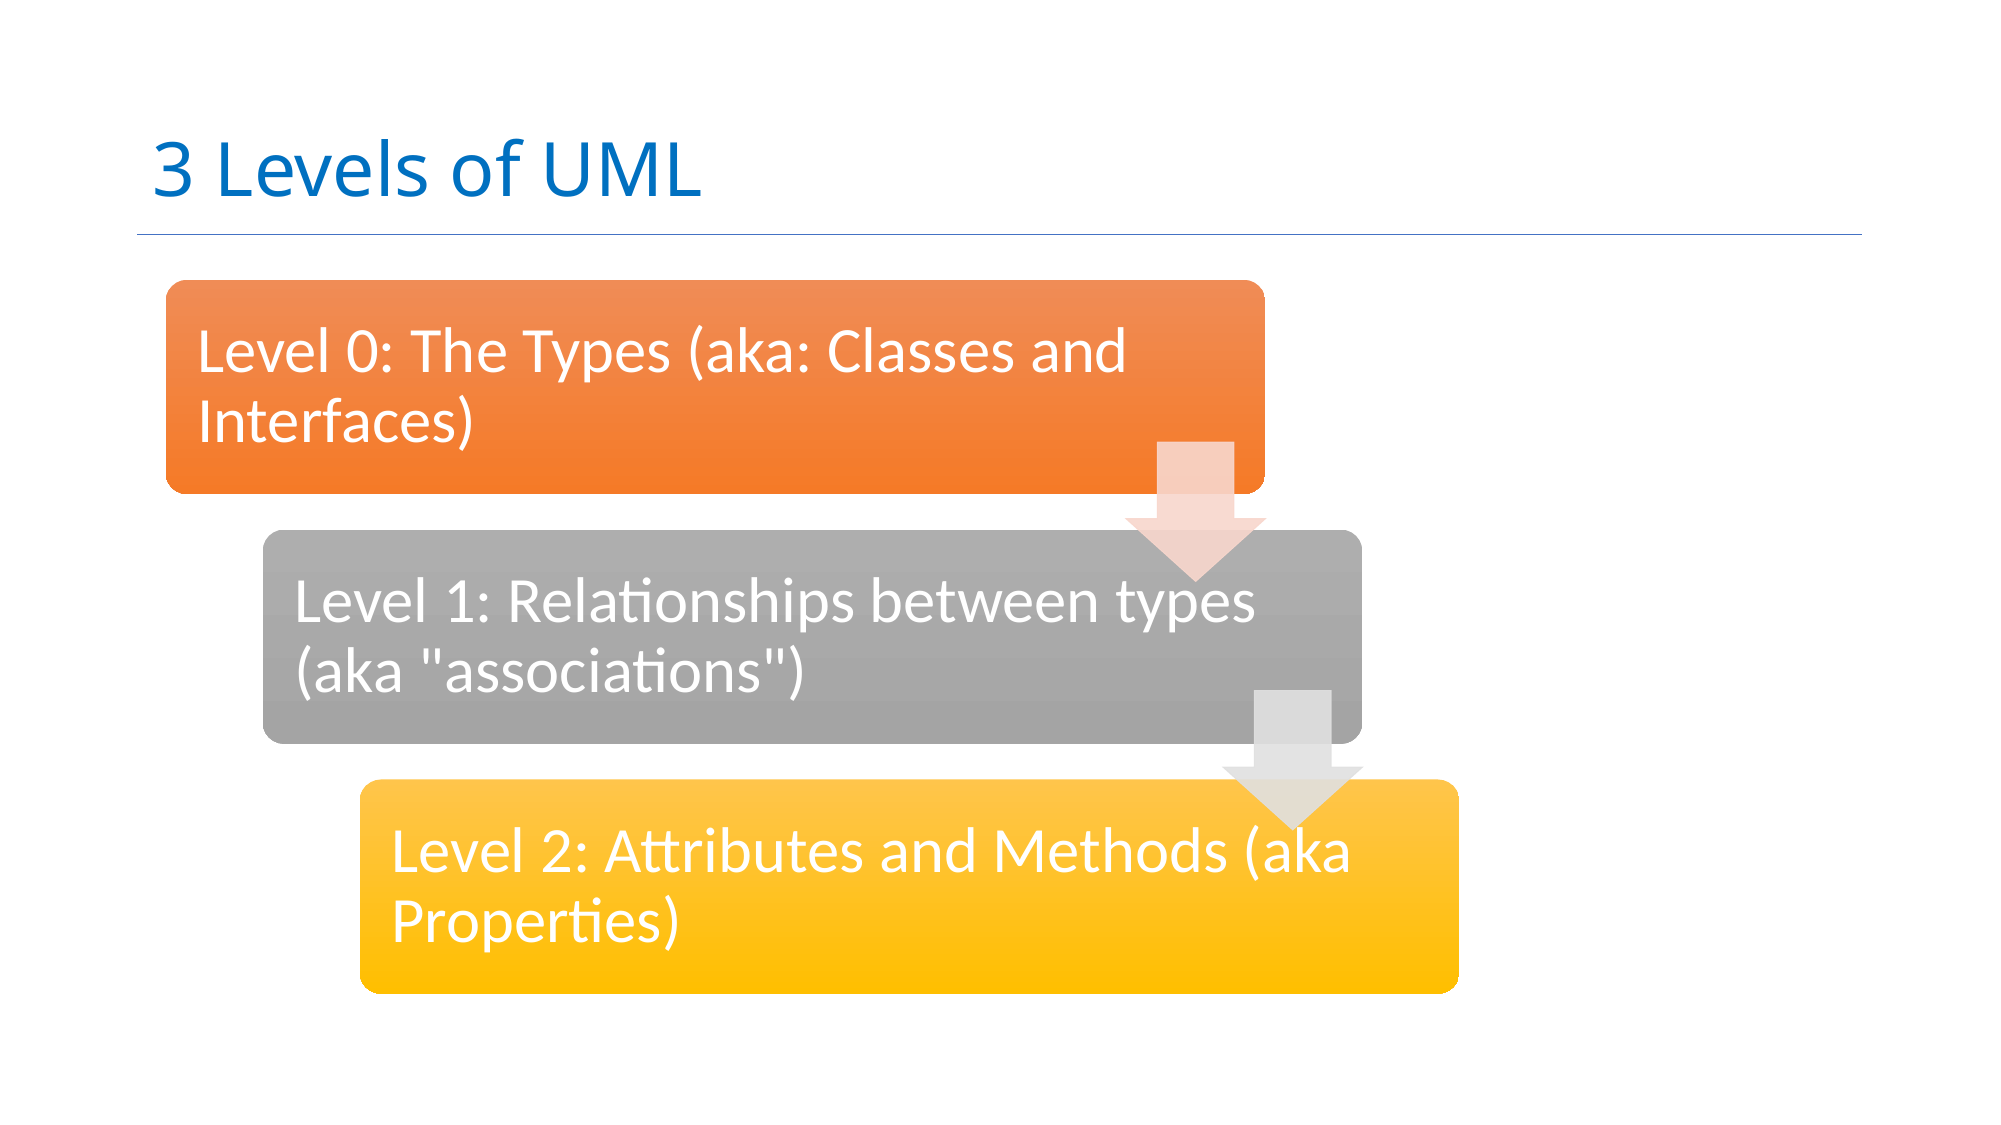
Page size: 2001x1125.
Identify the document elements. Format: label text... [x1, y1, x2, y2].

title 3 Levels of UML [137, 3, 1863, 221]
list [165, 279, 1460, 994]
